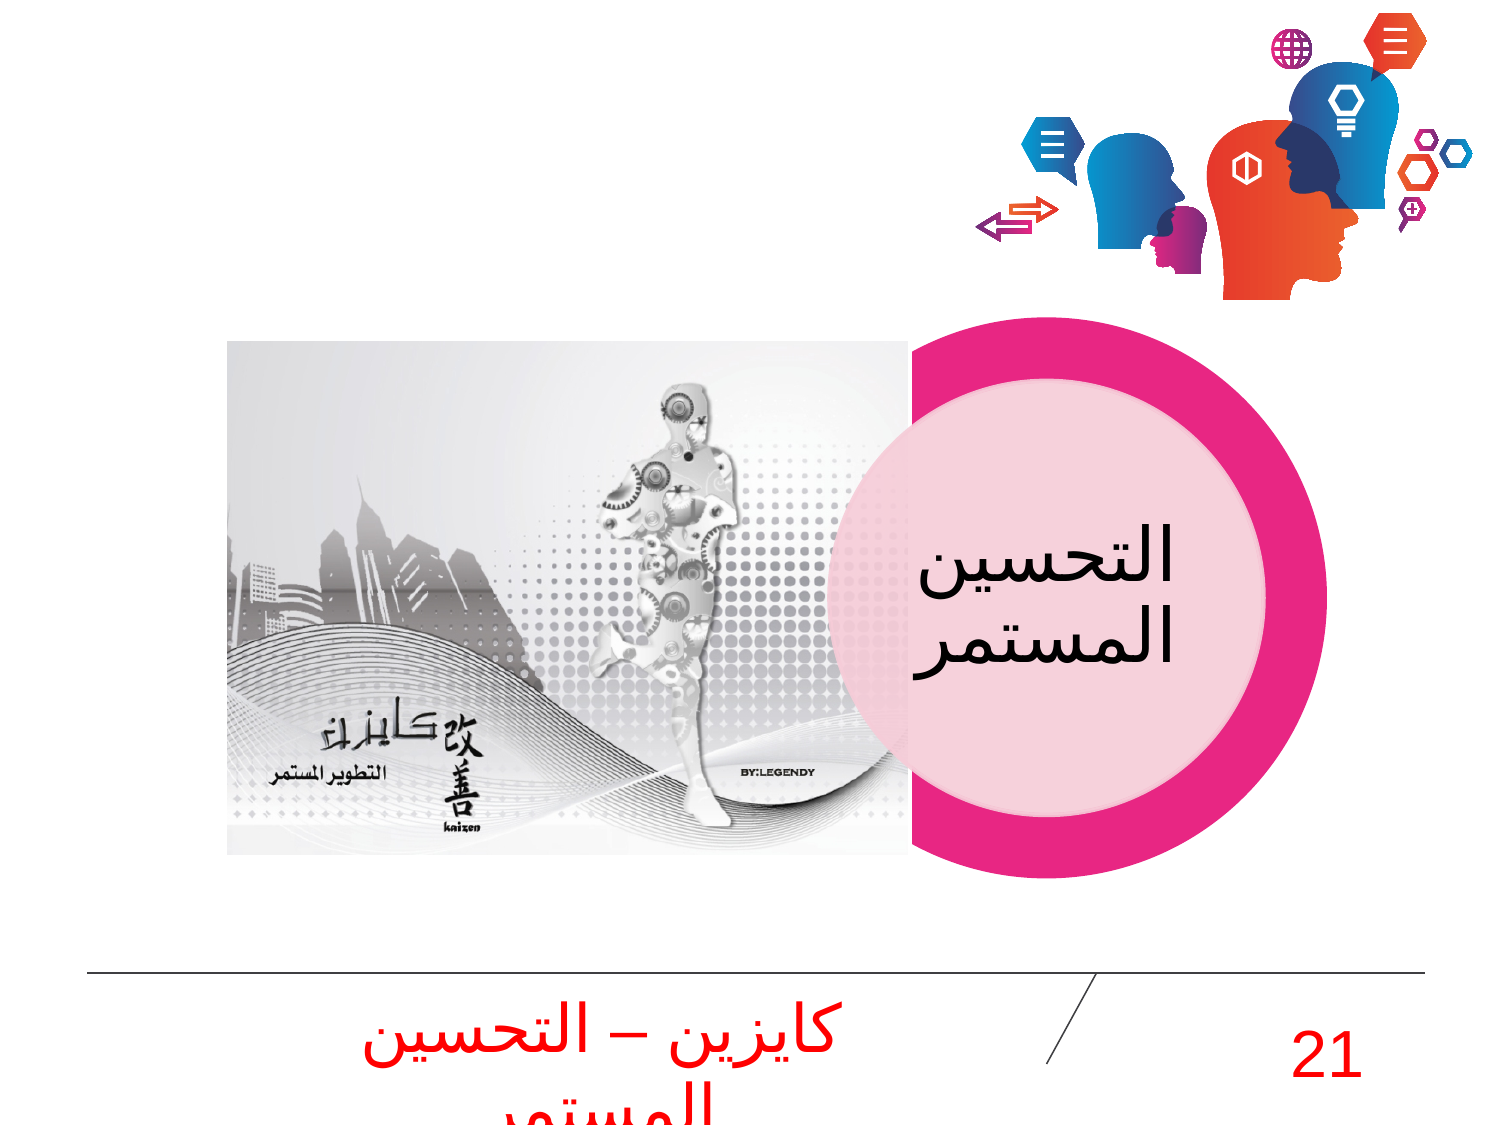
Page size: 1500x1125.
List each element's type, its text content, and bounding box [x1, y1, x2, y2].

text_box 21 [1229, 1005, 1425, 1075]
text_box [224, 299, 1326, 897]
text_box كايزين – التحسين المستمر [299, 980, 903, 1050]
